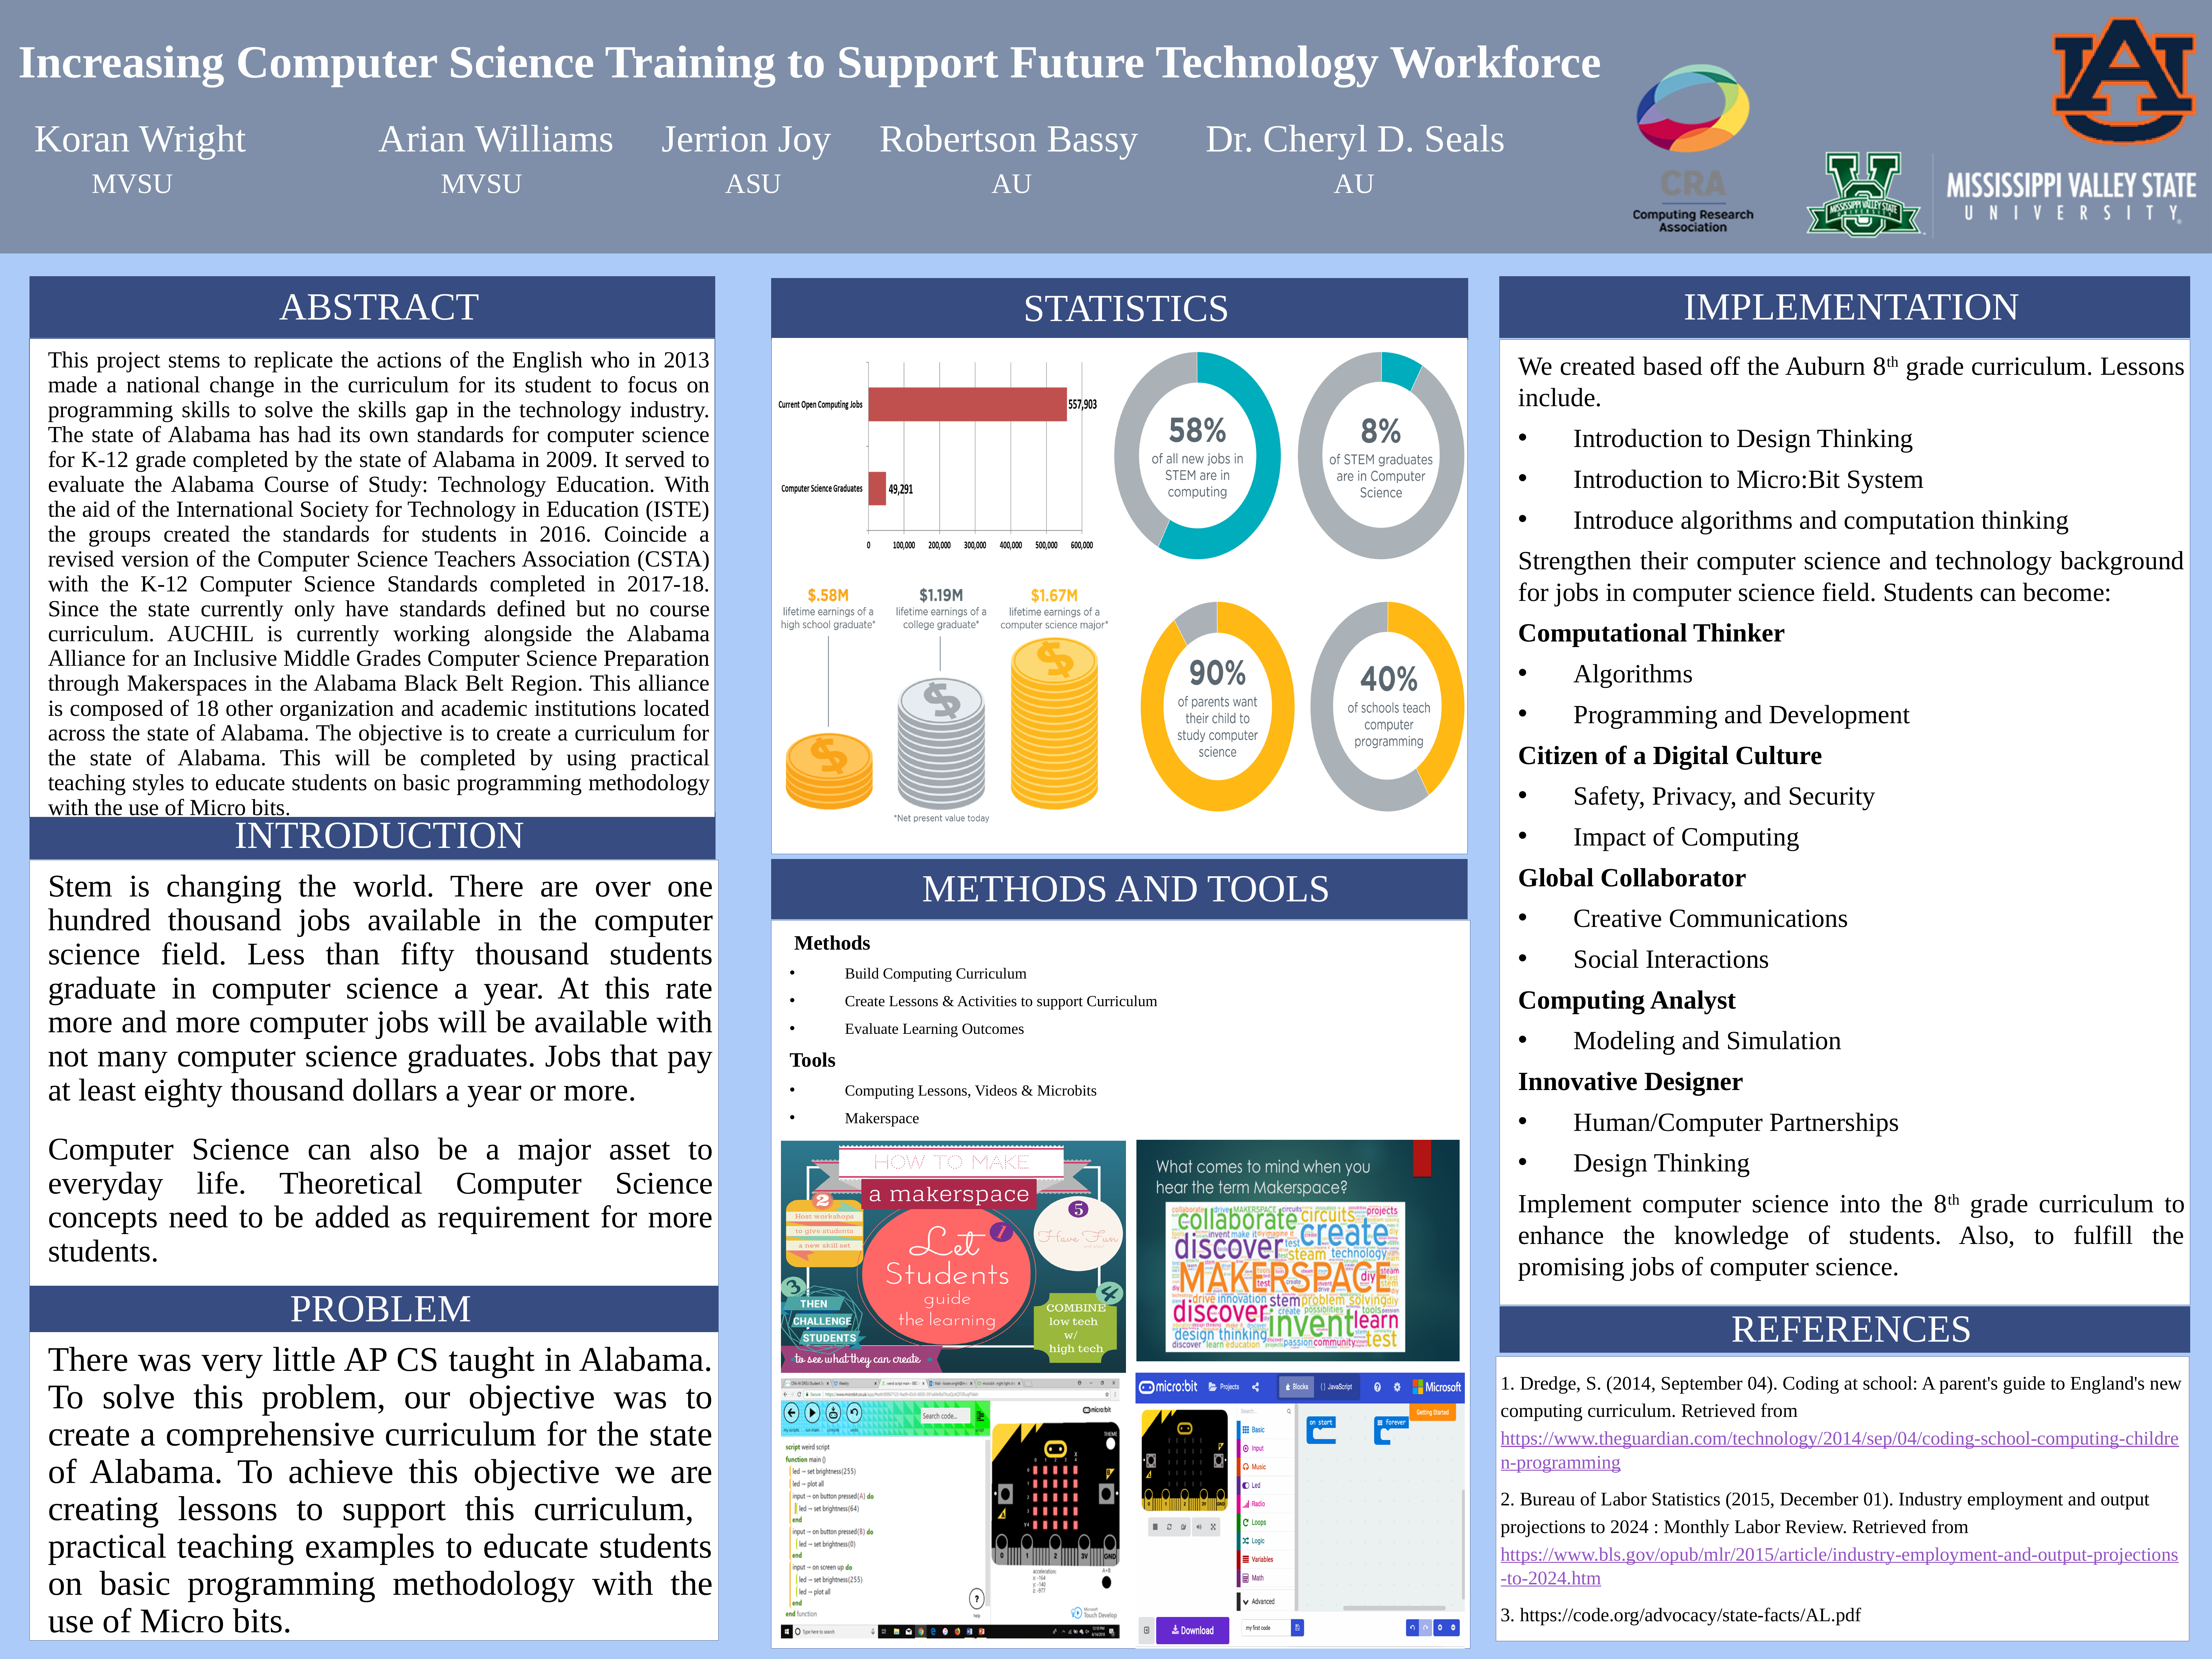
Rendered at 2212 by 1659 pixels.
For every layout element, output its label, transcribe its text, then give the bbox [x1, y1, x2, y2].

list This project stems to replicate the actions of the English who in 2013 made a national change in the curriculum for its student to focus on programming skills to solve the skills gap in the technology industry. The state of Alabama has had its own standards for computer science for K-12 grade completed by the state of Alabama in 2009. It served to evaluate the Alabama Course of Study: Technology Education. With the aid of the International Society for Technology in Education (ISTE) the groups created the standards for students in 2016. Coincide a revised version of the Computer Science Teachers Association (CSTA) with the K‐12 Computer Science Standards completed in 2017-18. Since the state currently only have standards defined but no course curriculum. AUCHIL is currently working alongside the Alabama Alliance for an Inclusive Middle Grades Computer Science Preparation through Makerspaces in the Alabama Black Belt Region. This alliance is composed of 18 other organization and academic institutions located across the state of Alabama. The objective is to create a curriculum for the state of Alabama. This will be completed by using practical teaching styles to educate students on basic programming methodology with the use of Micro bits. [29, 338, 715, 818]
picture [1791, 16, 2212, 261]
list Statistics [771, 278, 1468, 340]
picture [781, 1141, 1126, 1373]
list We created based off the Auburn 8th grade curriculum. Lessons include. Introduction to Design Thinking Introduction to Micro:Bit System Introduce algorithms and computation thinking Strengthen their computer science and technology background for jobs in computer science field. Students can become: Computational Thinker Algorithms Programming and Development Citizen of a Digital Culture Safety, Privacy, and Security Impact of Computing Global Collaborator Creative Communications Social Interactions Computing Analyst Modeling and Simulation Innovative Designer Human/Computer Partnerships Design Thinking Implement computer science into the 8th grade curriculum to enhance the knowledge of students. Also, to fulfill the promising jobs of computer science. [1500, 339, 2190, 1305]
list Methods and Tools [771, 859, 1468, 919]
list Problem [29, 1286, 719, 1332]
picture [1136, 1140, 1460, 1361]
list References [1500, 1306, 2190, 1353]
list abstract [29, 276, 715, 338]
picture [1140, 601, 1465, 813]
list Methods Build Computing Curriculum Create Lessons & Activities to support Curriculum Evaluate Learning Outcomes Tools Computing Lessons, Videos & Microbits Makerspace [771, 920, 1470, 1649]
picture [1634, 64, 1753, 247]
picture [781, 1379, 1120, 1638]
list Introduction [29, 812, 716, 859]
list Stem is changing the world. There are over one hundred thousand jobs available in the computer science field. Less than fifty thousand students graduate in computer science a year. At this rate more and more computer jobs will be available with not many computer science graduates. Jobs that pay at least eighty thousand dollars a year or more. Computer Science can also be a major asset to everyday life. Theoretical Computer Science concepts need to be added as requirement for more students. [29, 860, 719, 1286]
picture [1135, 1373, 1465, 1649]
picture [775, 579, 1114, 830]
title Increasing Computer Science Training to Support Future Technology Workforce [0, 0, 1705, 126]
list Implementation [1499, 276, 2190, 338]
list Koran Wright Arian Williams Jerrion Joy Robertson Bassy Dr. Cheryl D. Seals MVSU MVSU ASU AU AU [29, 116, 1579, 247]
picture [775, 354, 1098, 556]
list 1. Dredge, S. (2014, September 04). Coding at school: A parent's guide to England's new computing curriculum. Retrieved from https://www.theguardian.com/technology/2014/sep/04/coding-school-computing-children-programming 2. Bureau of Labor Statistics (2015, December 01). Industry employment and output projections to 2024 : Monthly Labor Review. Retrieved from https://www.bls.gov/opub/mlr/2015/article/industry-employment-and-output-projections-to-2024.htm 3. https://code.org/advocacy/state-facts/AL.pdf [1496, 1356, 2189, 1641]
text_box [771, 338, 1468, 854]
picture [1114, 351, 1465, 560]
list There was very little AP CS taught in Alabama. To solve this problem, our objective was to create a comprehensive curriculum for the state of Alabama. To achieve this objective we are creating lessons to support this curriculum, practical teaching examples to educate students on basic programming methodology with the use of Micro bits. [29, 1332, 719, 1641]
